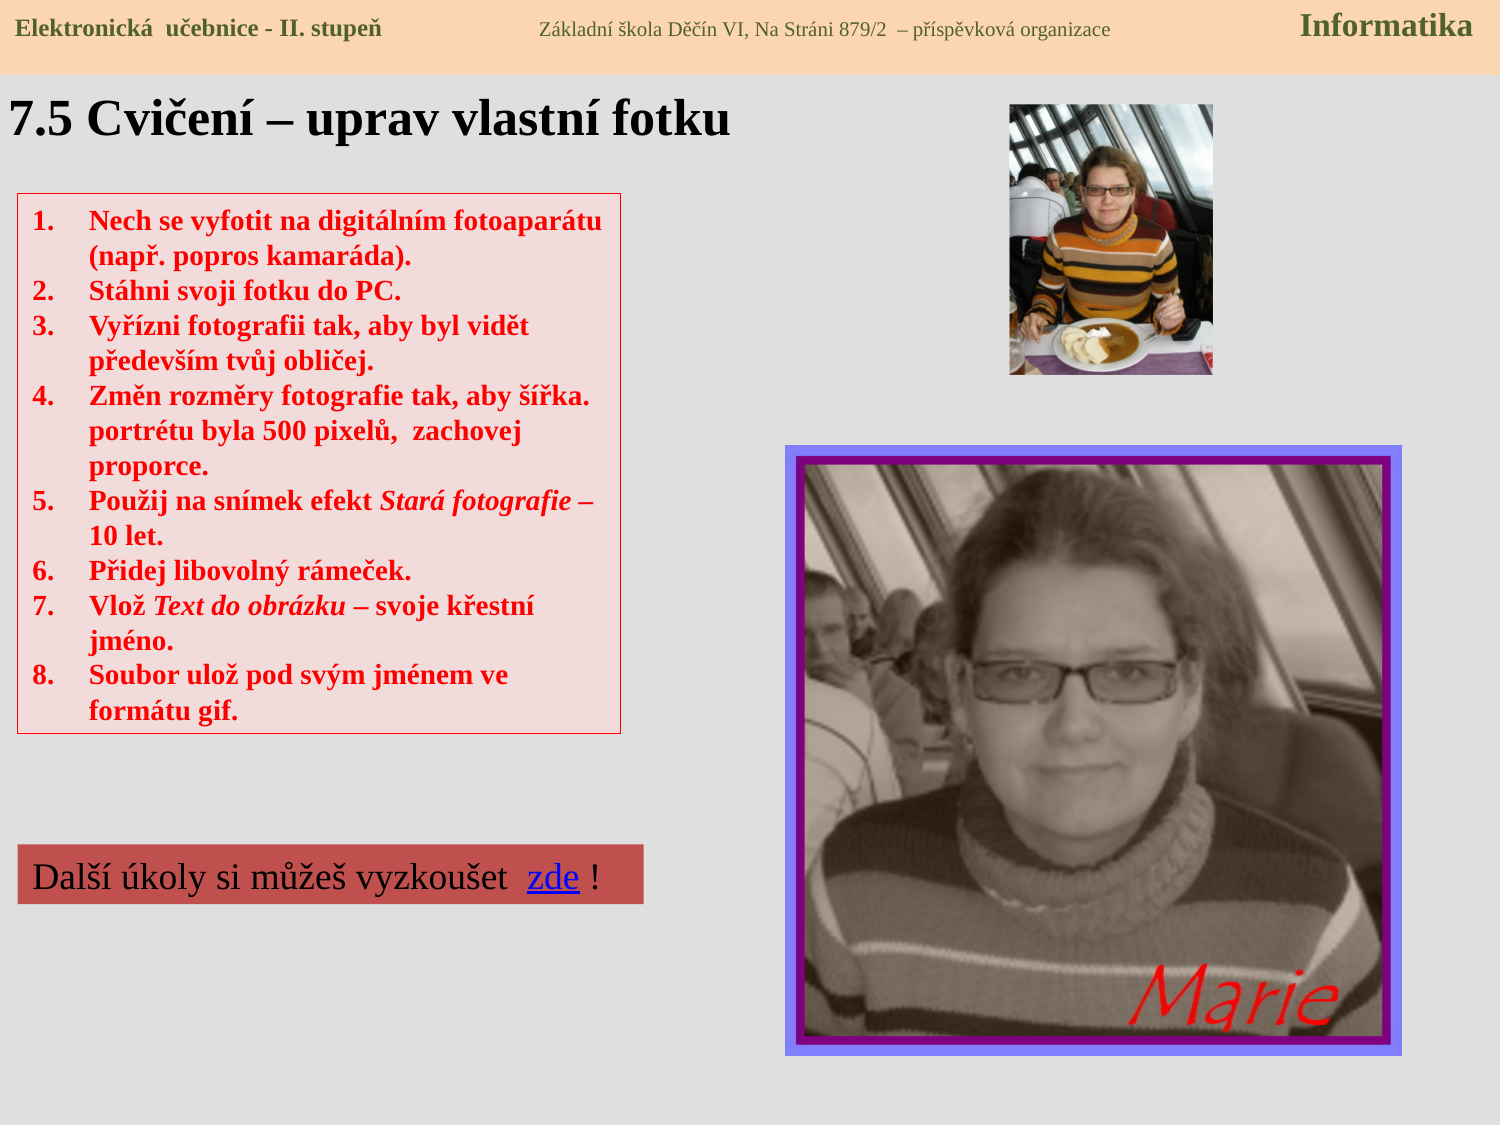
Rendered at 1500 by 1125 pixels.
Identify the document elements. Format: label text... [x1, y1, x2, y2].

text_box Nech se vyfotit na digitálním fotoaparátu (např. popros kamaráda). Stáhni svoji fotku do PC. Vyřízni fotografii tak, aby byl vidět především tvůj obličej. Změn rozměry fotografie tak, aby šířka. portrétu byla 500 pixelů, zachovej proporce. Použij na snímek efekt Stará fotografie – 10 let. Přidej libovolný rámeček. Vlož Text do obrázku – svoje křestní jméno. Soubor ulož pod svým jménem ve formátu gif. [17, 193, 621, 734]
picture [785, 445, 1402, 1056]
text_box Elektronická učebnice - II. stupeň Základní škola Děčín VI, Na Stráni 879/2 – příspěvková organizace Informatika [0, 0, 1500, 76]
picture [975, 105, 1247, 375]
title 7.5 Cvičení – uprav vlastní fotku [0, 76, 1344, 209]
text_box Další úkoly si můžeš vyzkoušet zde ! [17, 844, 644, 905]
